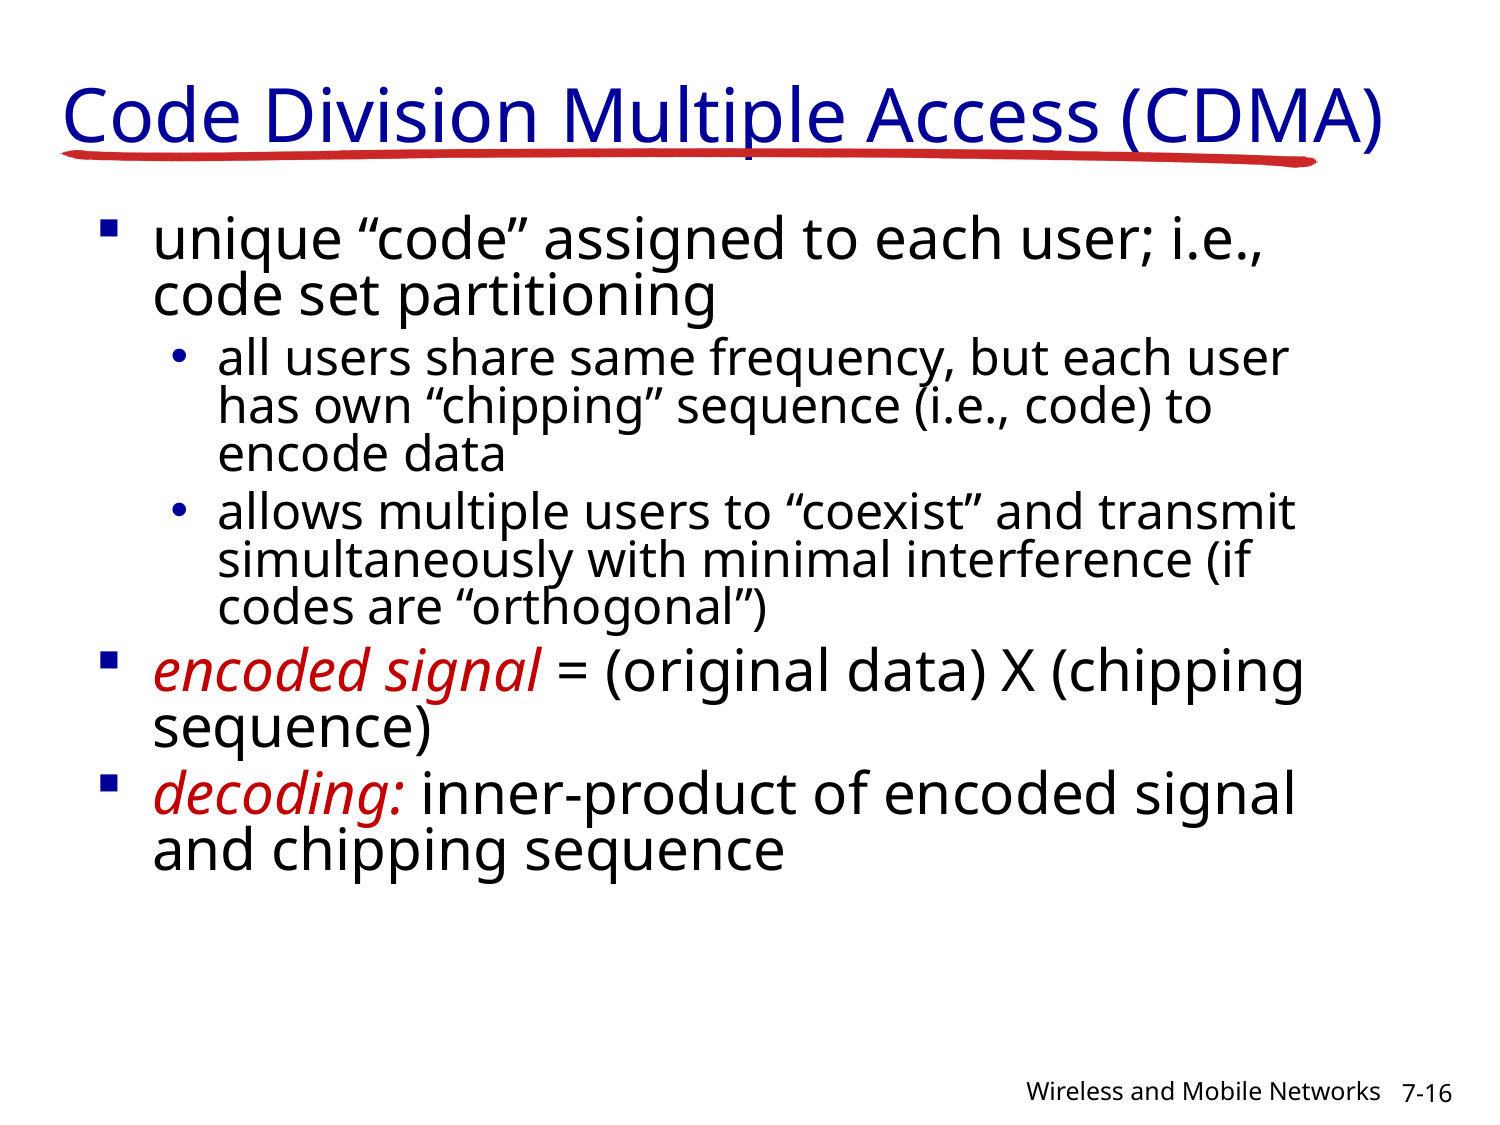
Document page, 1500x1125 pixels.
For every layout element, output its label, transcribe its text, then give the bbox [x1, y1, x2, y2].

list unique “code” assigned to each user; i.e., code set partitioning all users share same frequency, but each user has own “chipping” sequence (i.e., code) to encode data allows multiple users to “coexist” and transmit simultaneously with minimal interference (if codes are “orthogonal”) encoded signal = (original data) X (chipping sequence) decoding: inner-product of encoded signal and chipping sequence [80, 207, 1383, 971]
picture [56, 143, 1332, 173]
slide_number 7-16 [1387, 1069, 1500, 1115]
title Code Division Multiple Access (CDMA) [46, 18, 1419, 207]
footer Wireless and Mobile Networks [960, 1067, 1404, 1110]
